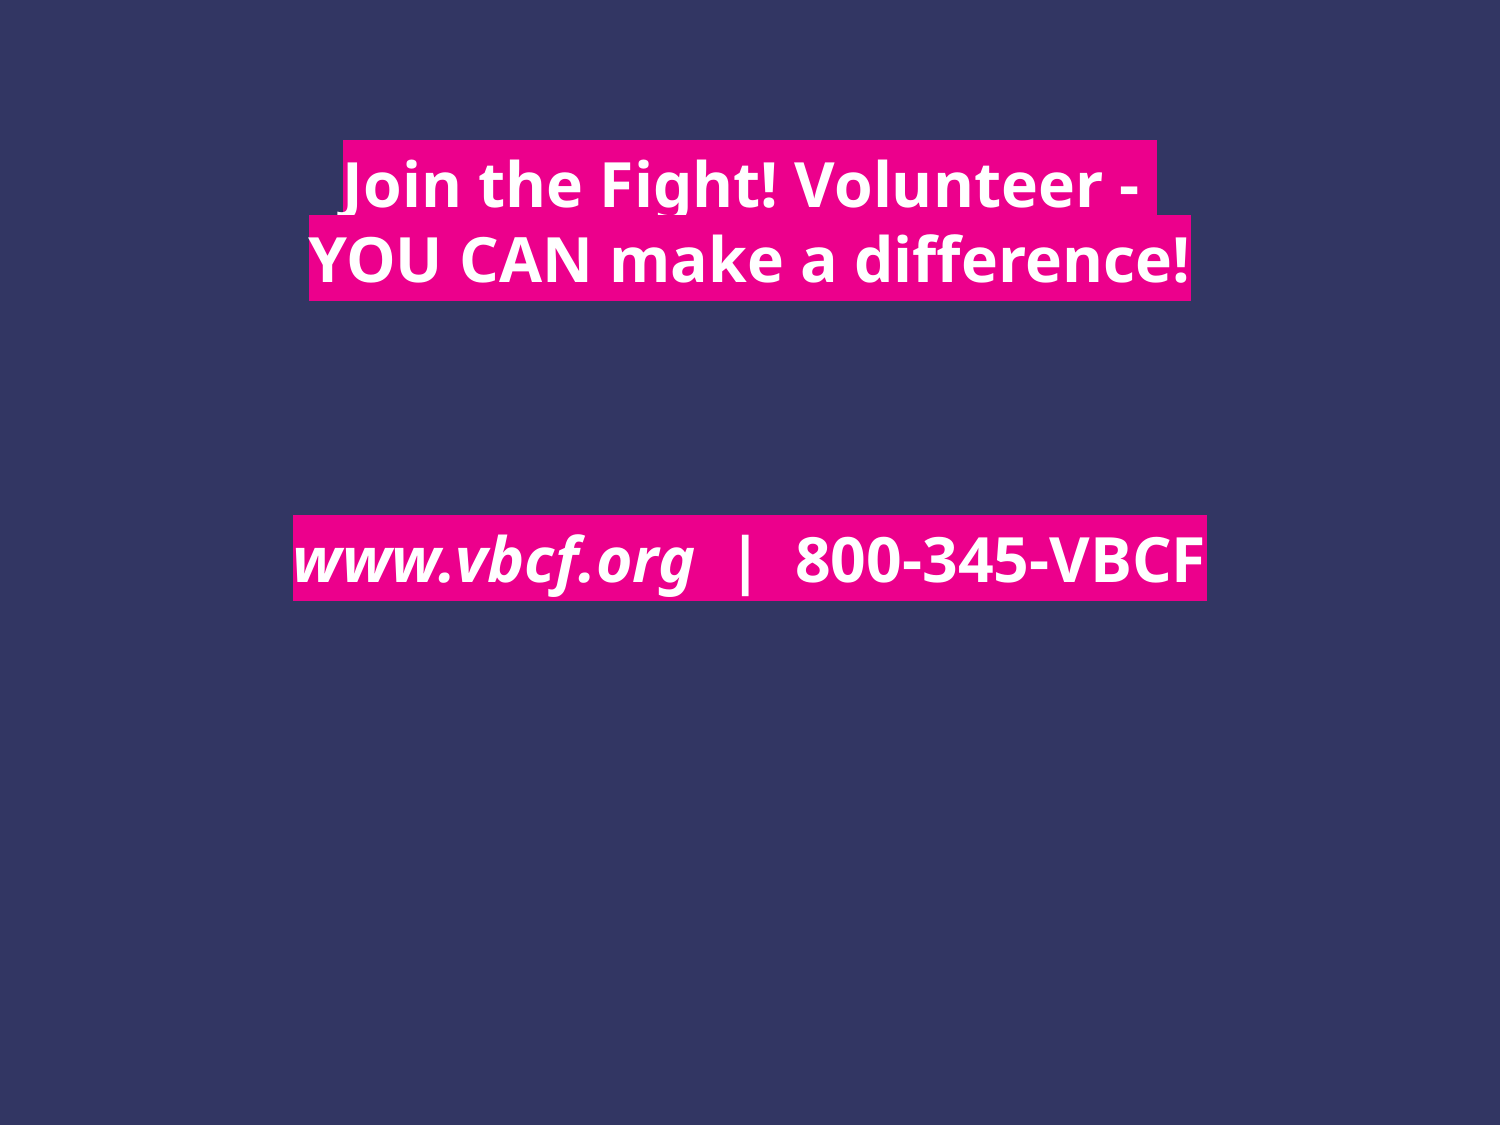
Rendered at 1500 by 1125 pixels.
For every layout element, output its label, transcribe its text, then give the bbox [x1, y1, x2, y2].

title Join the Fight! Volunteer - YOU CAN make a difference! www.vbcf.org | 800-345-VBCF [51, 129, 1449, 297]
